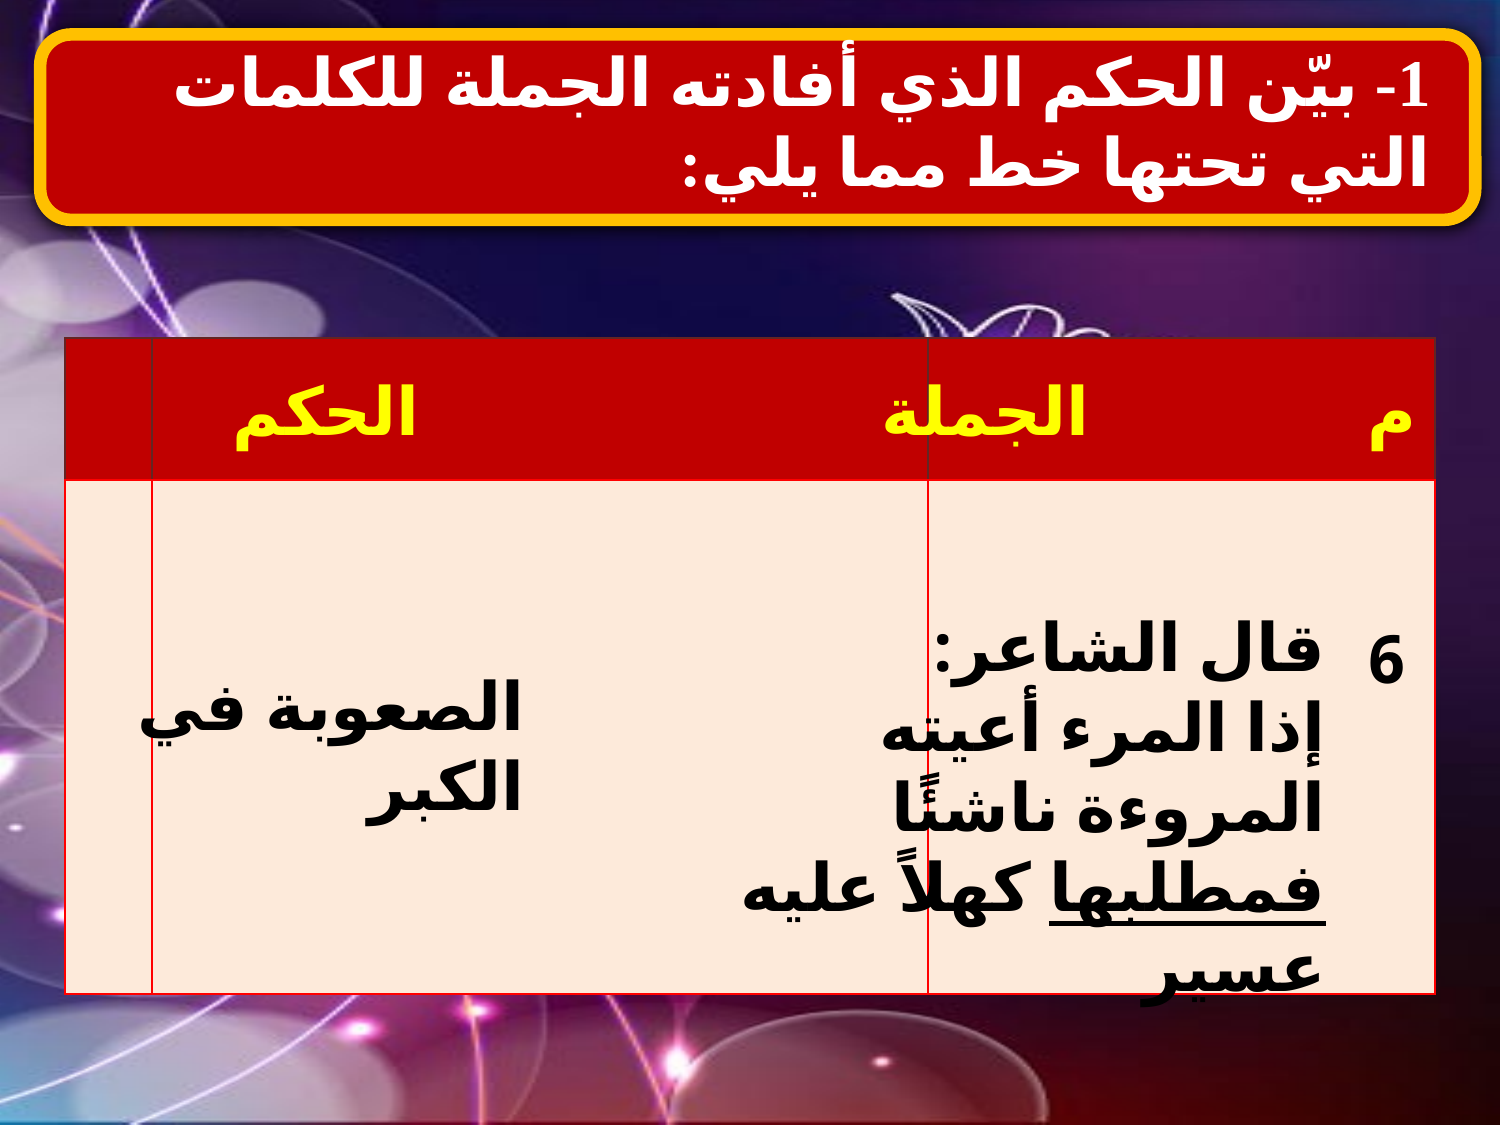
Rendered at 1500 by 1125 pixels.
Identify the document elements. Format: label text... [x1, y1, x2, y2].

text_box 1- بيّن الحكم الذي أفادته الجملة للكلمات التي تحتها خط مما يلي: [64, 32, 1446, 208]
text_box [38, 32, 1478, 222]
table_header [66, 339, 151, 479]
table_cell [929, 481, 1434, 993]
table_cell [66, 481, 151, 993]
text_box الصعوبة في الكبر [82, 656, 539, 831]
text_box الحكم [217, 361, 435, 457]
table_header [153, 339, 927, 479]
table_cell [153, 481, 927, 993]
text_box الجملة [866, 361, 1105, 457]
picture [0, 0, 1500, 1125]
table_header [929, 339, 1434, 479]
text_box قال الشاعر: إذا المرء أعيته المروءة ناشئًا فمطلبها كهلاً عليه عسير [608, 597, 1341, 1013]
text_box م [1352, 361, 1431, 457]
text_box 6 [1353, 609, 1420, 705]
